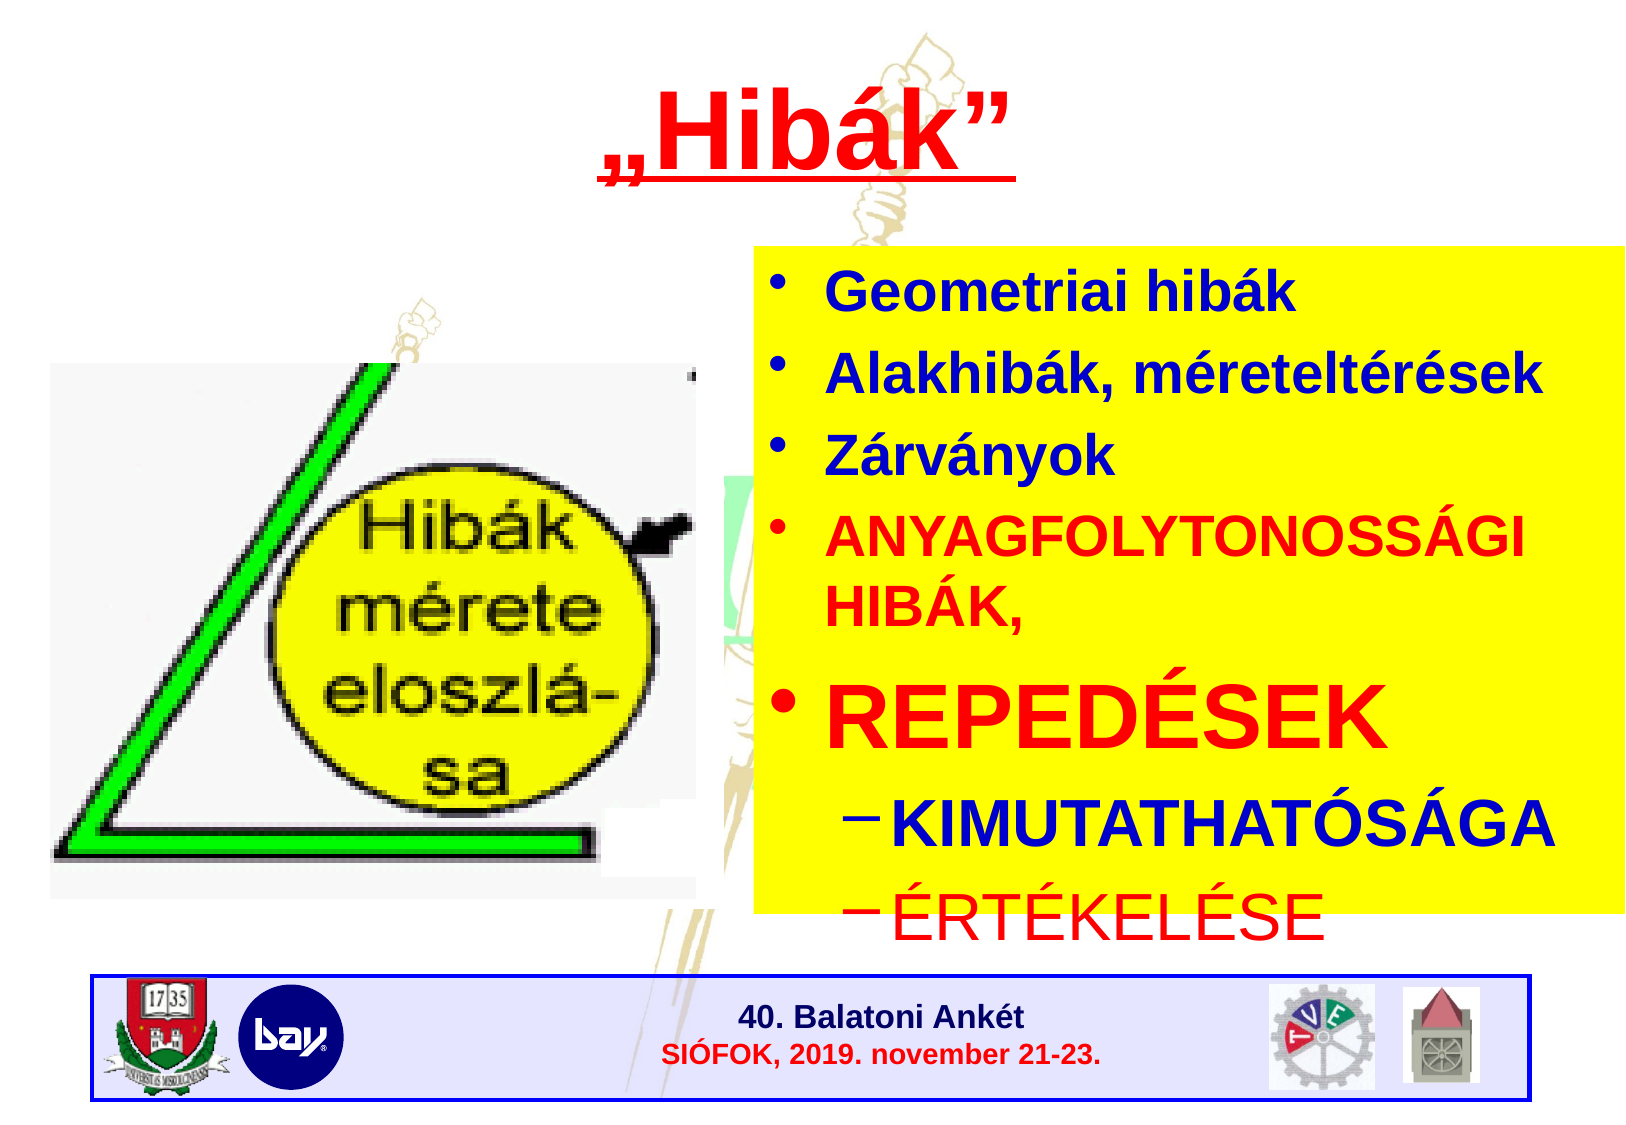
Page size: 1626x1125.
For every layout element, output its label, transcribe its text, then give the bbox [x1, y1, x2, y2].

list Geometriai hibák Alakhibák, méreteltérések Zárványok Anyagfolytonossági hibák, REPEDÉSEK KIMUTATHATÓSÁGA ÉRTÉKELÉSE [753, 245, 1625, 915]
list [50, 362, 724, 909]
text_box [239, 978, 1527, 1098]
picture [74, 0, 1551, 1125]
title „Hibák” [115, 30, 1498, 219]
